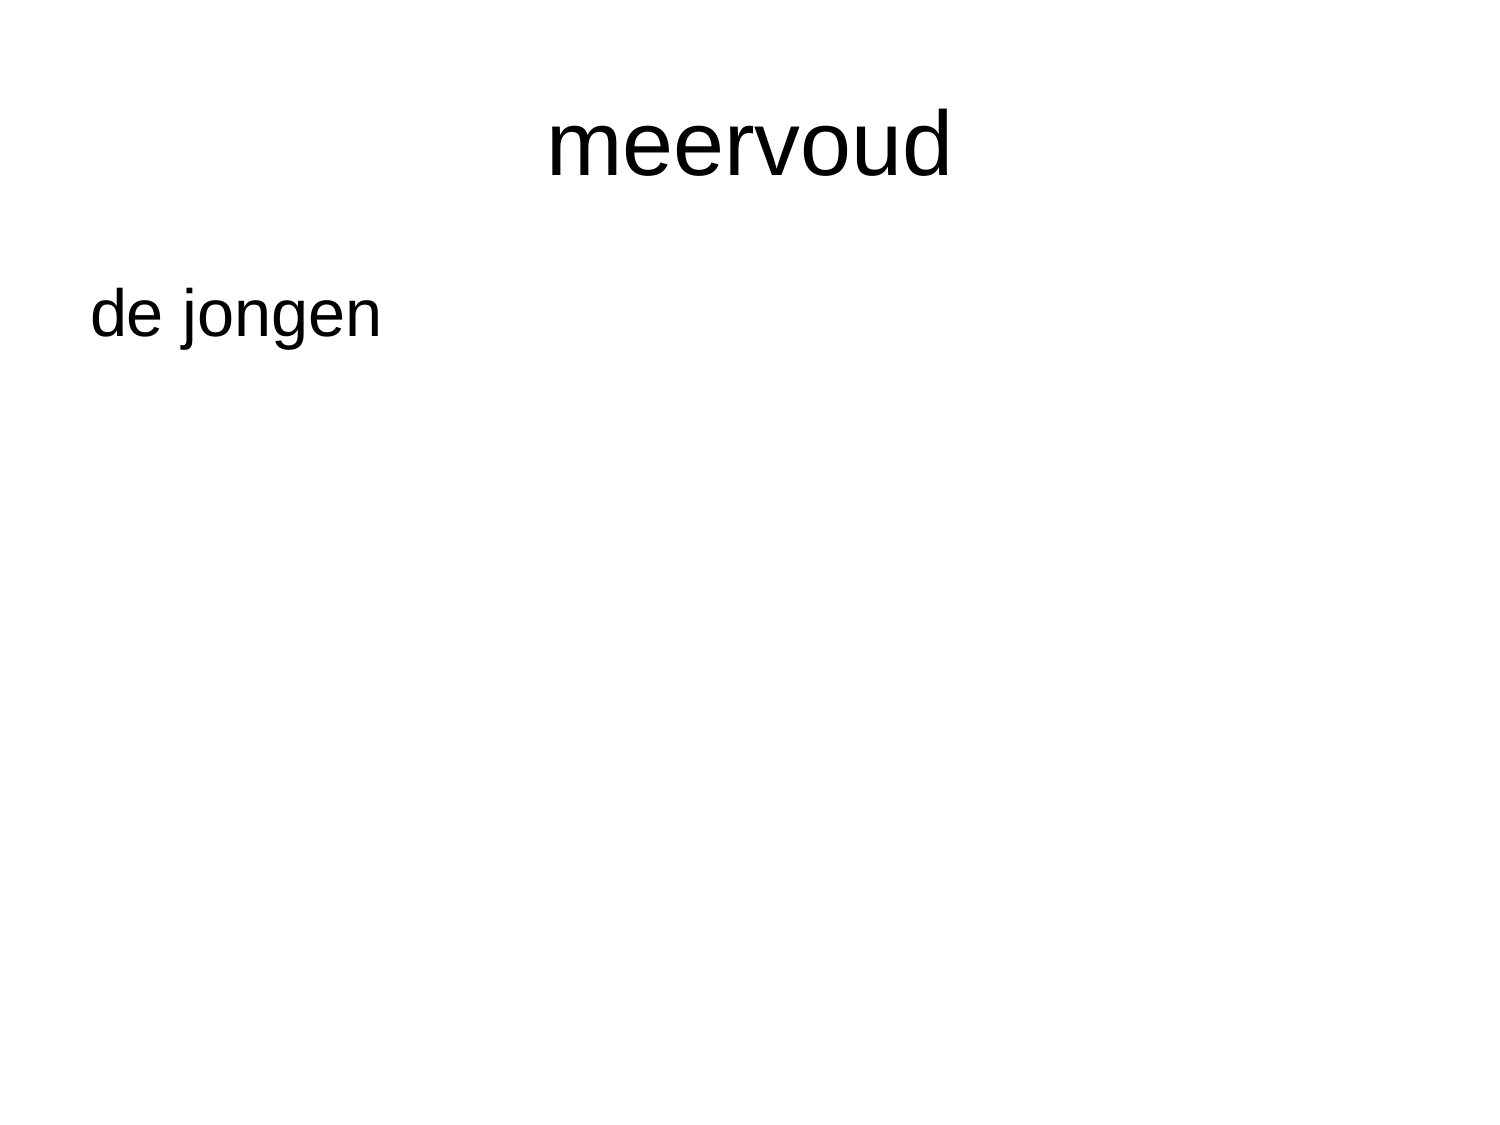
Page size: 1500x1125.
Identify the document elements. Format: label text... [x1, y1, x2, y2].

title meervoud [74, 44, 1426, 233]
list de jongen [74, 262, 1426, 1006]
